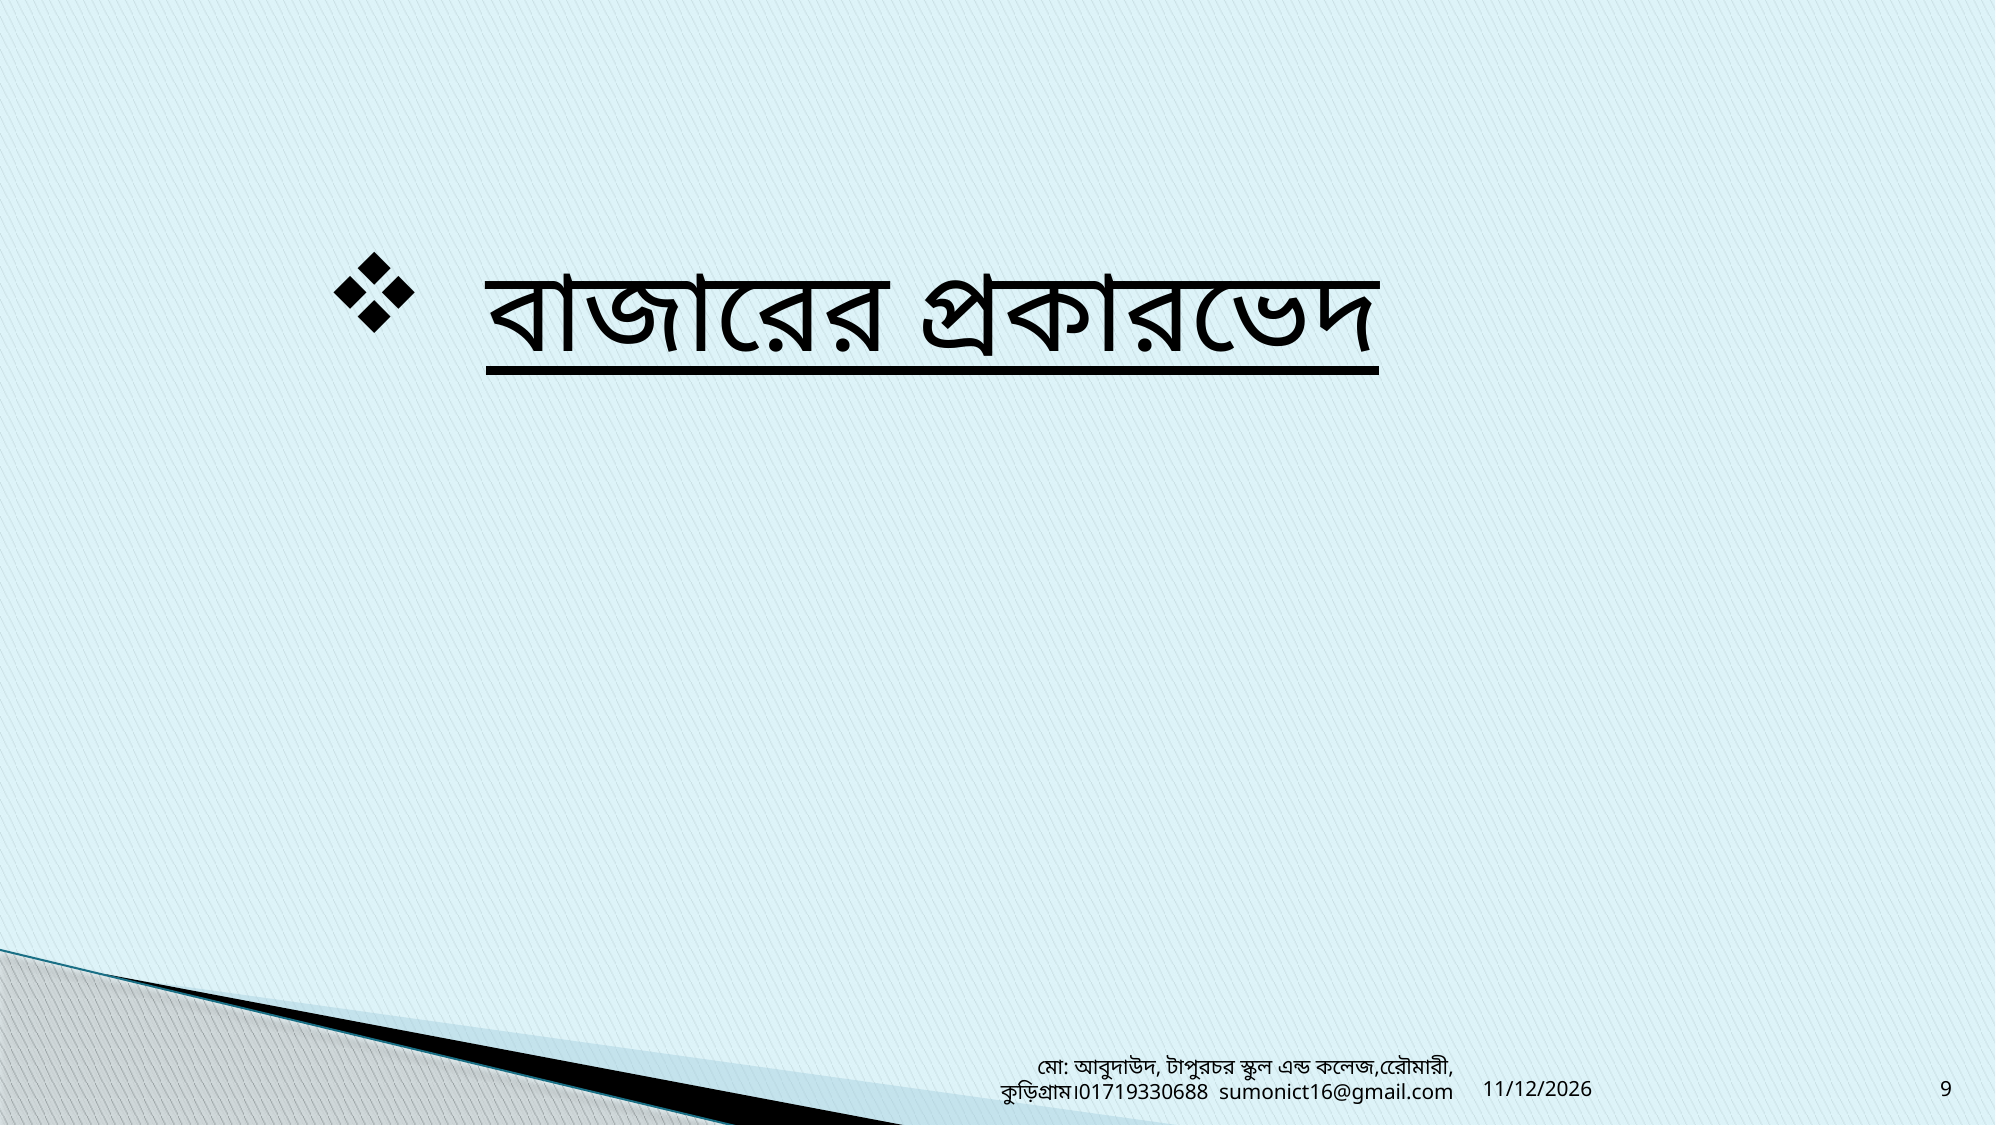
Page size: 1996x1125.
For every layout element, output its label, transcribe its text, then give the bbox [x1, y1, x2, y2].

slide_number 17-Sep-19 [1469, 1051, 1886, 1112]
slide_number 9 [1886, 1051, 1967, 1112]
footer মো: আবুদাউদ, টাপুরচর স্কুল এন্ড কলেজ,রেৌমারী, কুড়িগ্রাম।01719330688 sumonict16@gmail.com [955, 1051, 1469, 1112]
text_box বাজারের প্রকারভেদ [310, 231, 1610, 382]
